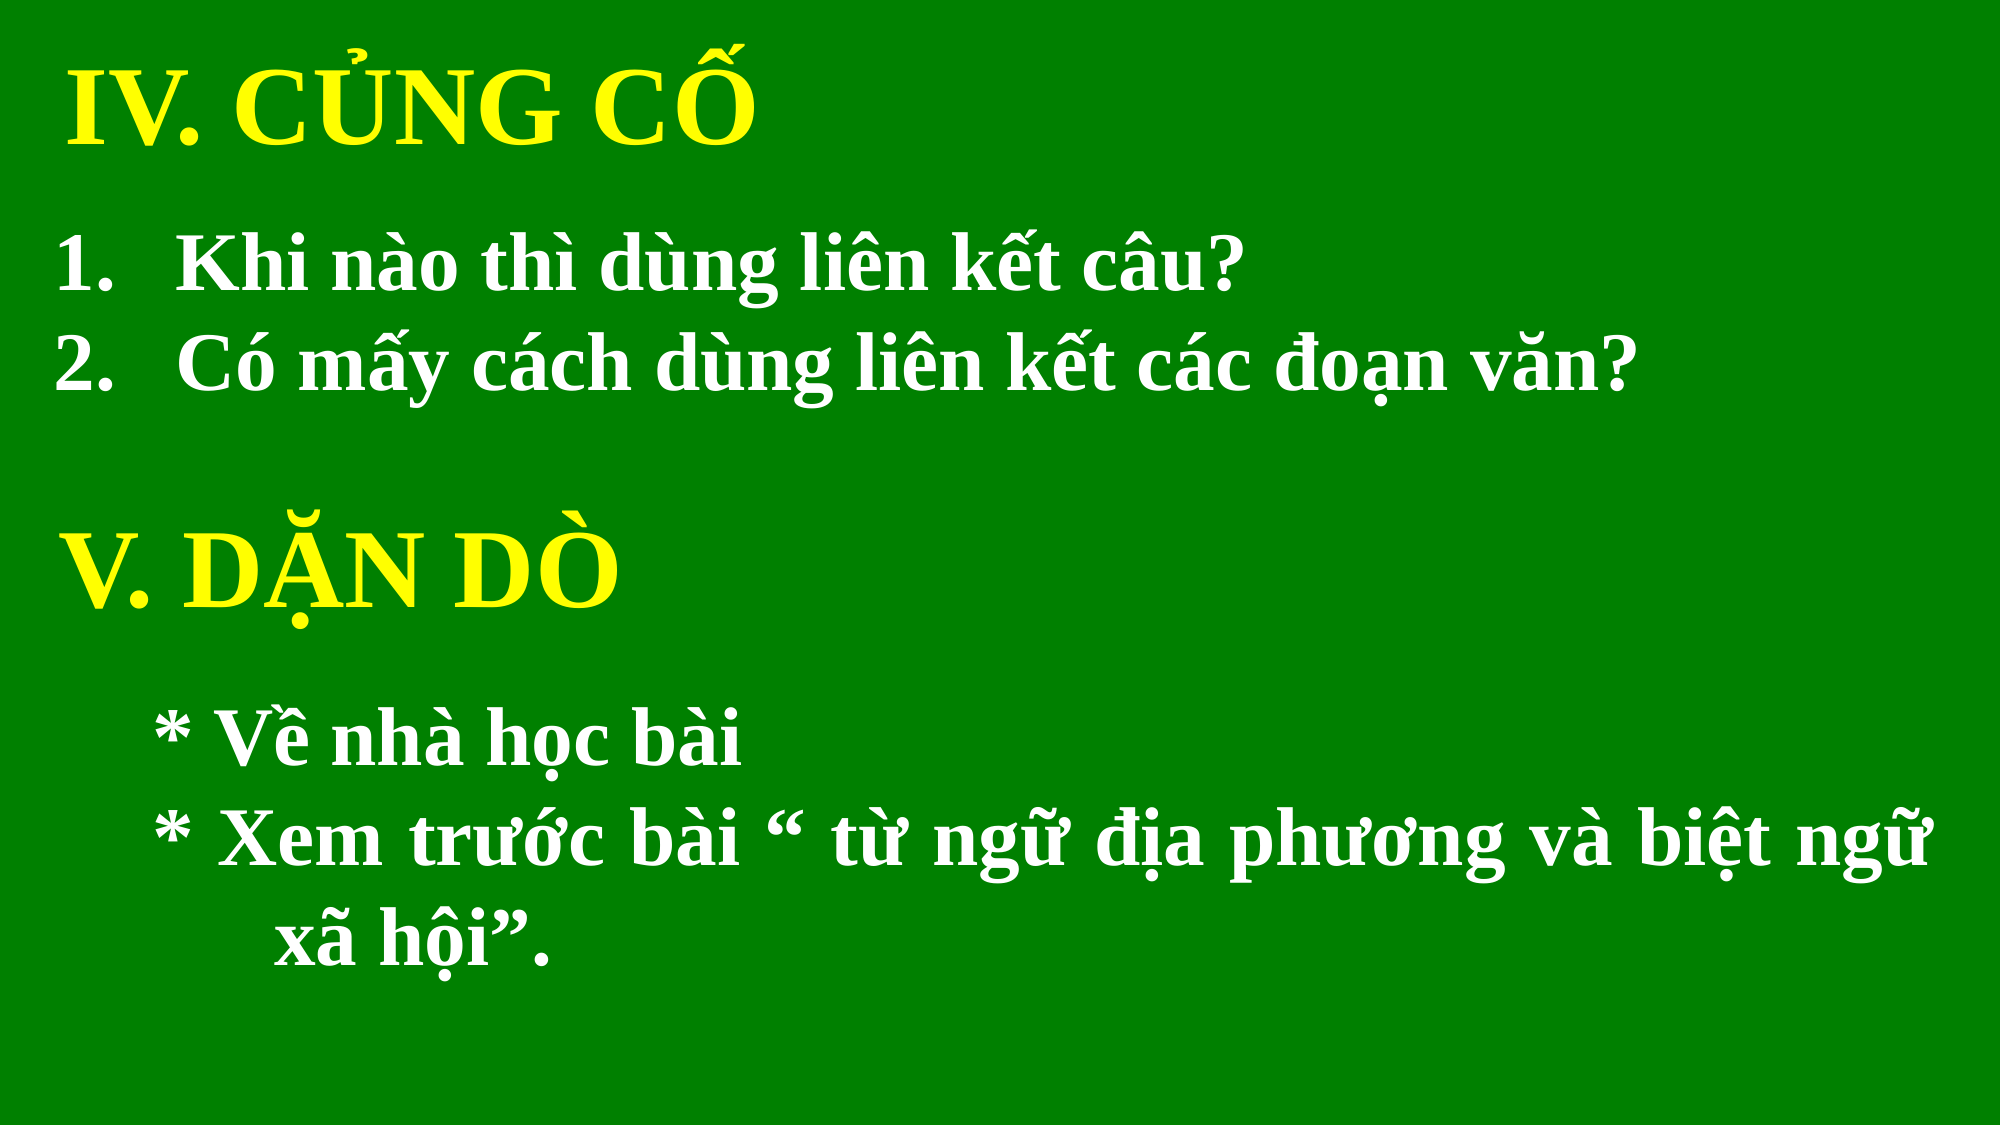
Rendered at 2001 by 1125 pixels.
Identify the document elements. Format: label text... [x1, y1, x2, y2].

text_box V. DẶN DÒ [44, 487, 657, 638]
text_box Khi nào thì dùng liên kết câu? Có mấy cách dùng liên kết các đoạn văn? [39, 199, 1775, 415]
text_box * Về nhà học bài * Xem trước bài “ từ ngữ địa phương và biệt ngữ xã hội”. [137, 675, 1950, 990]
text_box IV. CỦNG CỐ [37, 24, 788, 175]
